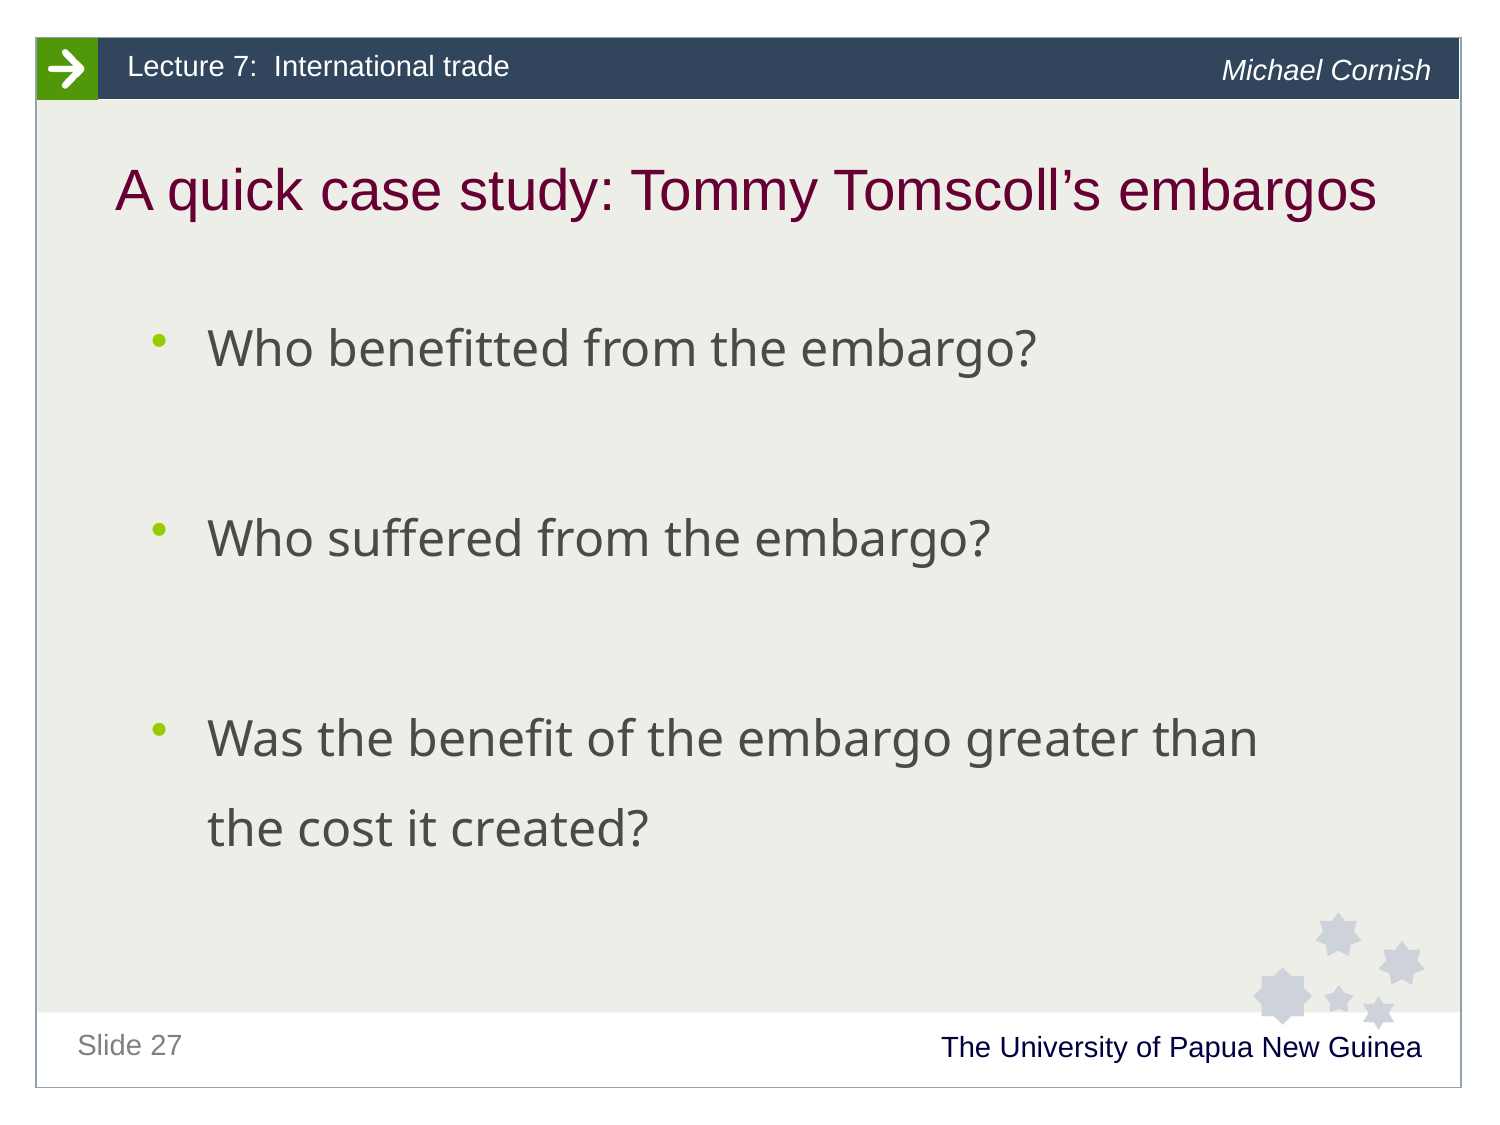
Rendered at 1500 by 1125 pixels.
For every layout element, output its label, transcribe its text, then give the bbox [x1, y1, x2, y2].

picture [1253, 912, 1425, 1030]
list Who benefitted from the embargo? Who suffered from the embargo? Was the benefit of the embargo greater than the cost it created? [135, 278, 1329, 815]
title A quick case study: Tommy Tomscoll’s embargos [100, 160, 1472, 274]
picture [37, 38, 98, 100]
